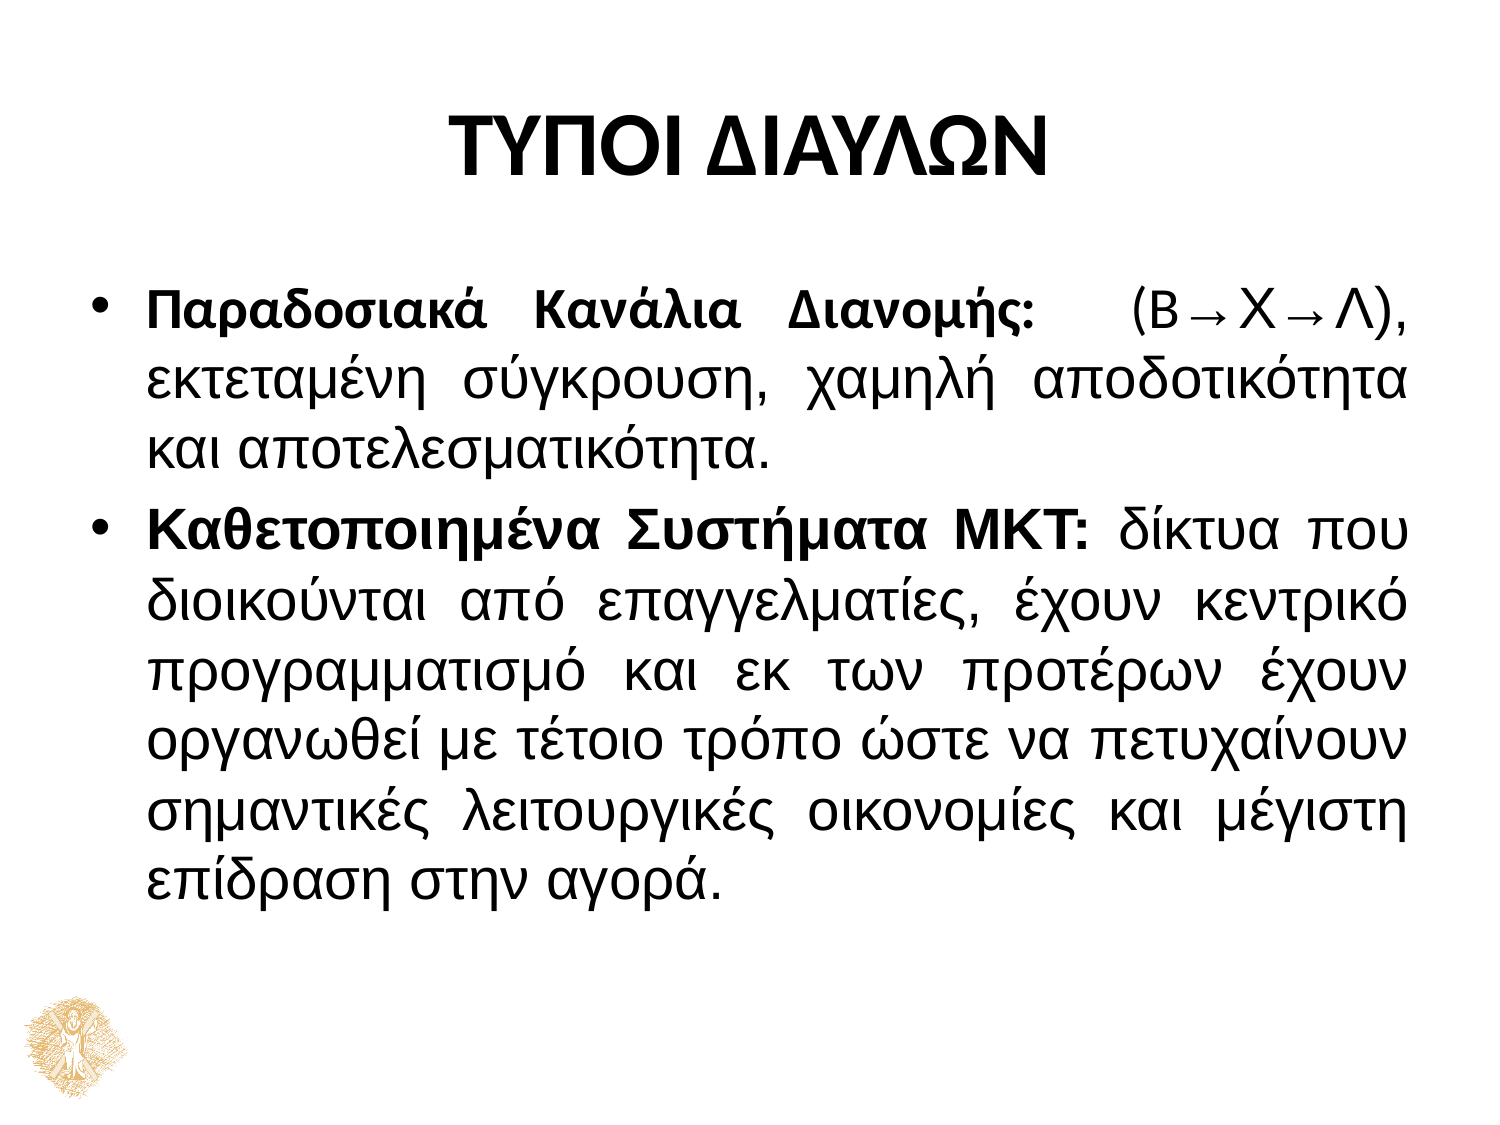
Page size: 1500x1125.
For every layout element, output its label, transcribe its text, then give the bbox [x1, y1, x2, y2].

title ΤΥΠΟΙ ΔΙΑΥΛΩΝ [75, 45, 1425, 233]
list Παραδοσιακά Κανάλια Διανομής: (Β→Χ→Λ), εκτεταμένη σύγκρουση, χαμηλή αποδοτικότητα και αποτελεσματικότητα. Καθετοποιημένα Συστήματα ΜΚΤ: δίκτυα που διοικούνται από επαγγελματίες, έχουν κεντρικό προγραμματισμό και εκ των προτέρων έχουν οργανωθεί με τέτοιο τρόπο ώστε να πετυχαίνουν σημαντικές λειτουργικές οικονομίες και μέγιστη επίδραση στην αγορά. [75, 262, 1425, 1005]
picture [17, 986, 137, 1103]
